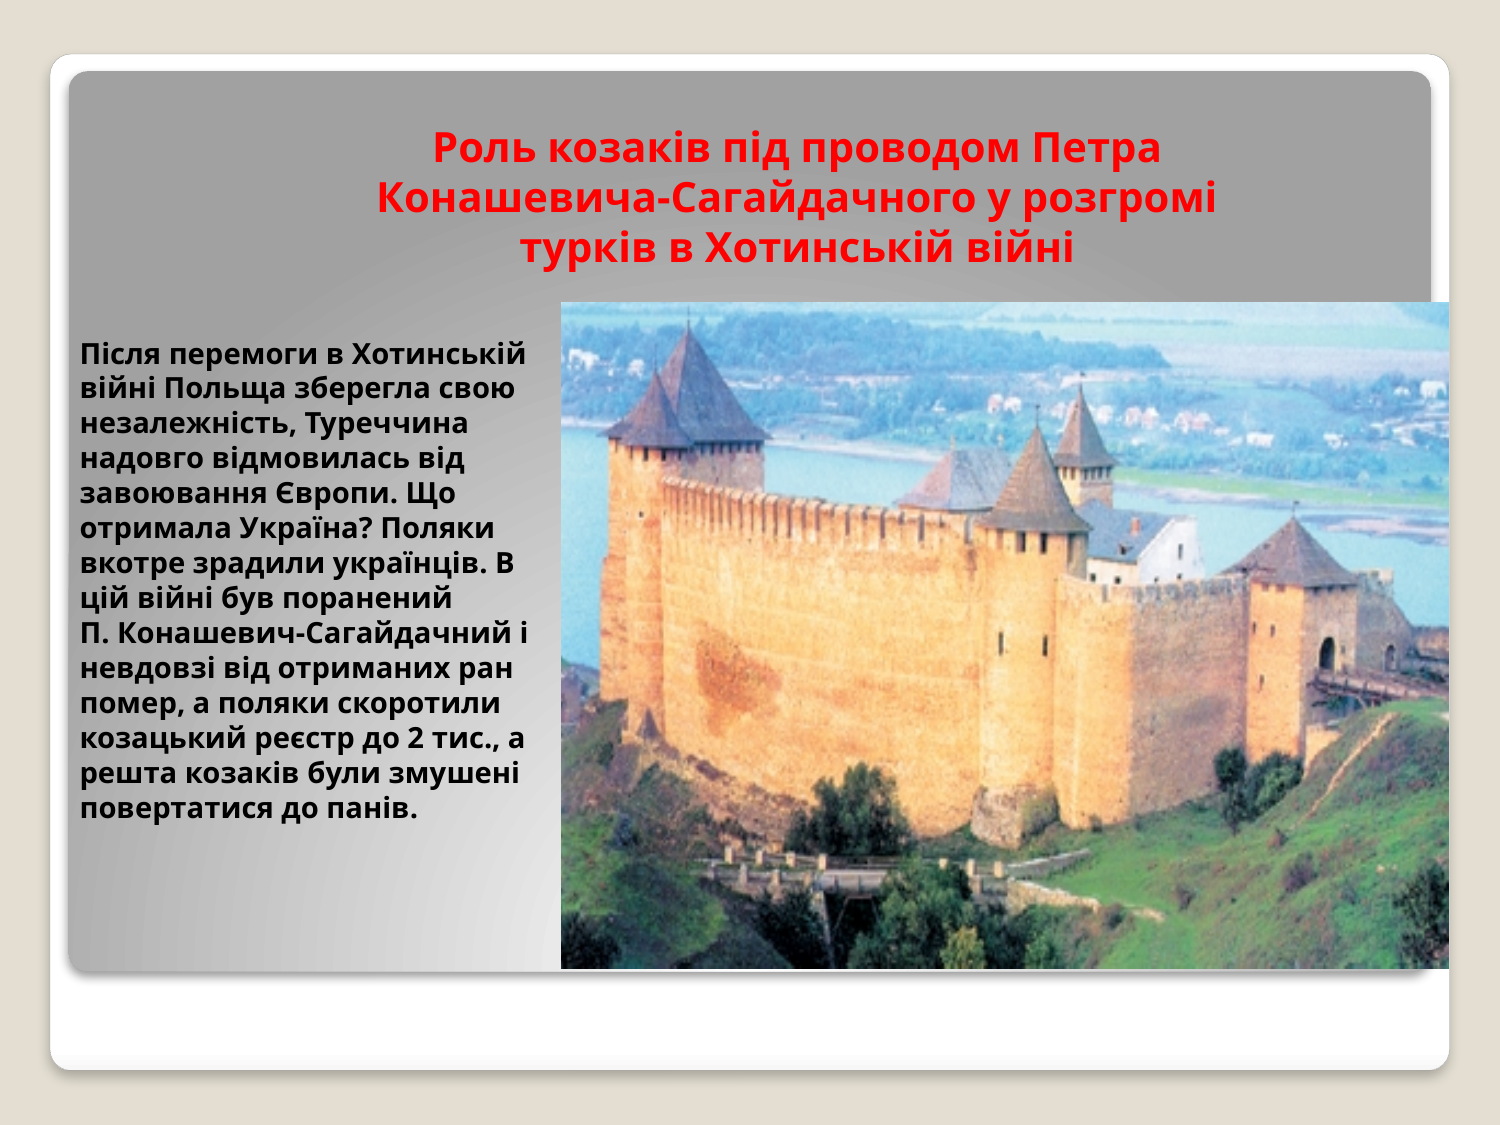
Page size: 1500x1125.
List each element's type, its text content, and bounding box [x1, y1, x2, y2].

text_box Після перемоги в Хотинській війні Польща зберегла свою незалежність, Туреччина надовго відмовилась від завоювання Європи. Що отримала Україна? Поляки вкотре зрадили українців. В цій війні був поранений П. Конашевич-Сагайдачний і невдовзі від отриманих ран помер, а поляки скоротили козацький реєстр до 2 тис., а решта козаків були змушені повертатися до панів. [64, 327, 553, 832]
picture [560, 302, 1450, 969]
text_box Роль козаків під проводом Петра Конашевича-Сагайдачного у розгромі турків в Хотинській війні [301, 113, 1294, 279]
